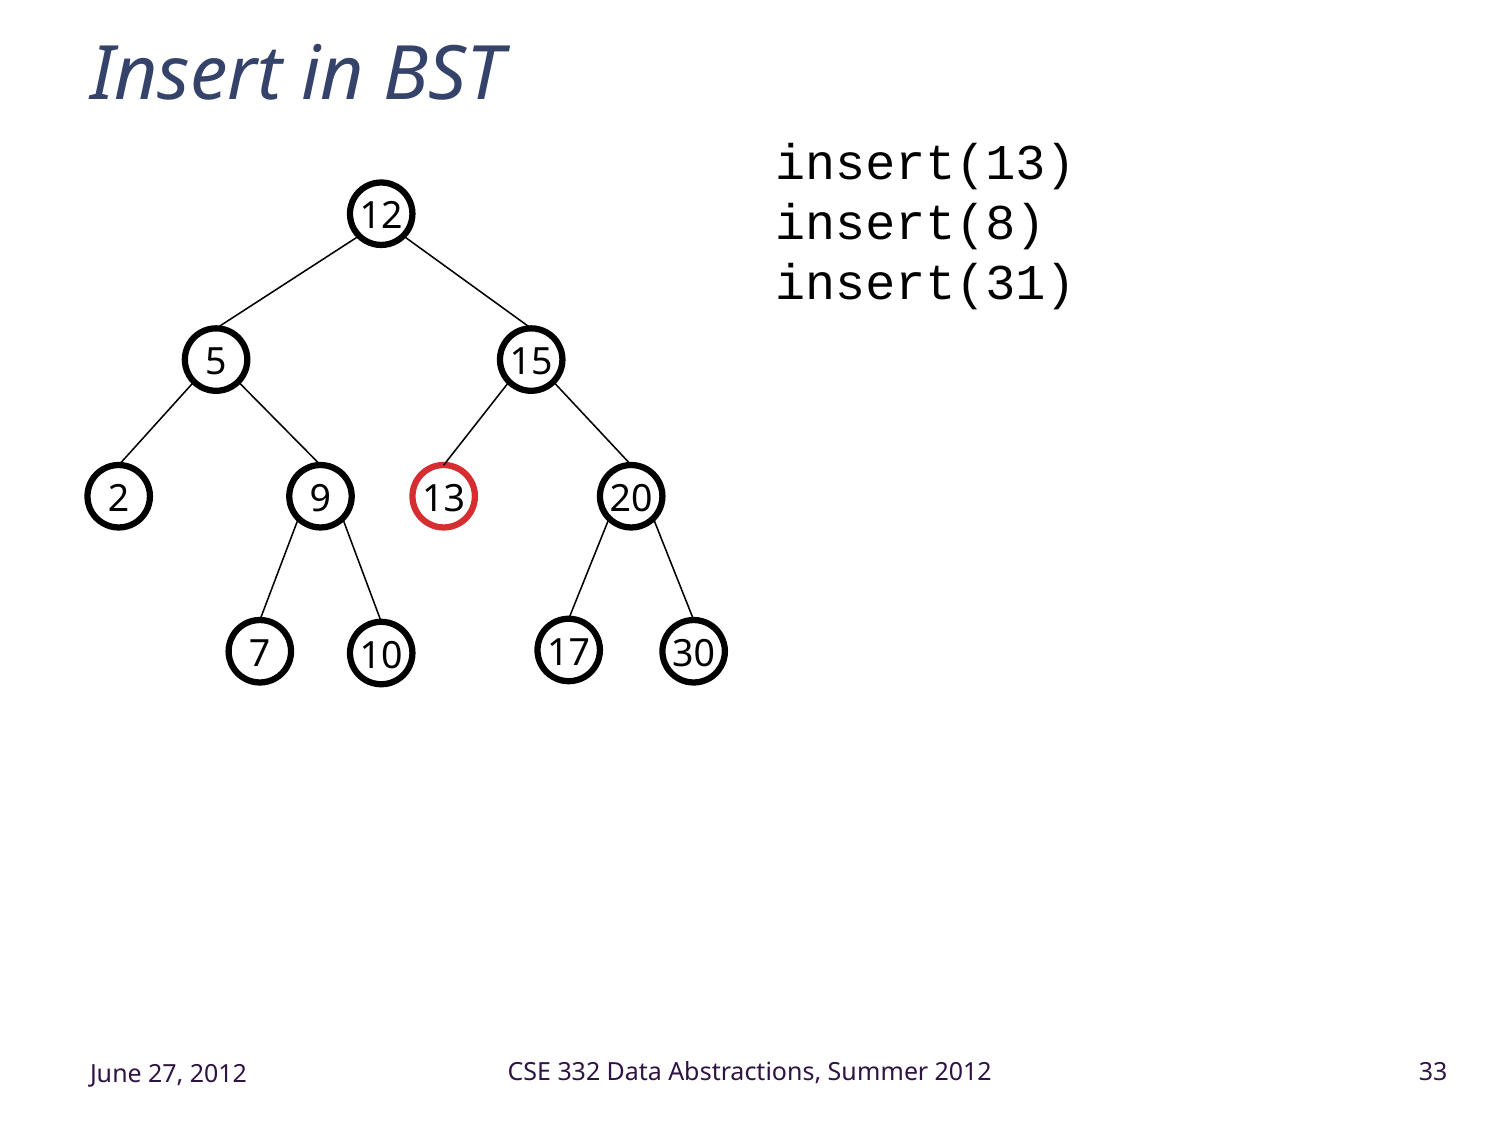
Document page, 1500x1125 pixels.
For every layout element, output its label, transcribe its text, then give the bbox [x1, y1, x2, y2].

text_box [553, 381, 632, 463]
title Insert in BST [75, 24, 1463, 105]
text_box 5 [184, 329, 248, 391]
text_box 13 [412, 465, 475, 528]
slide_number 33 [1333, 1042, 1463, 1103]
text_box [215, 235, 360, 329]
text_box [118, 381, 195, 466]
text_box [537, 464, 726, 683]
text_box 12 [349, 182, 413, 245]
text_box 10 [349, 622, 413, 685]
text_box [237, 381, 321, 466]
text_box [443, 381, 510, 466]
text_box 15 [499, 328, 563, 391]
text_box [342, 518, 382, 622]
footer CSE 332 Data Abstractions, Summer 2012 [348, 1042, 1152, 1103]
text_box 2 [87, 465, 150, 528]
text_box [403, 235, 532, 329]
text_box insert(13) insert(8) insert(31) [760, 122, 1091, 317]
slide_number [75, 1042, 338, 1103]
text_box 7 [228, 620, 292, 683]
text_box 9 [289, 465, 352, 528]
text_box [259, 518, 299, 621]
